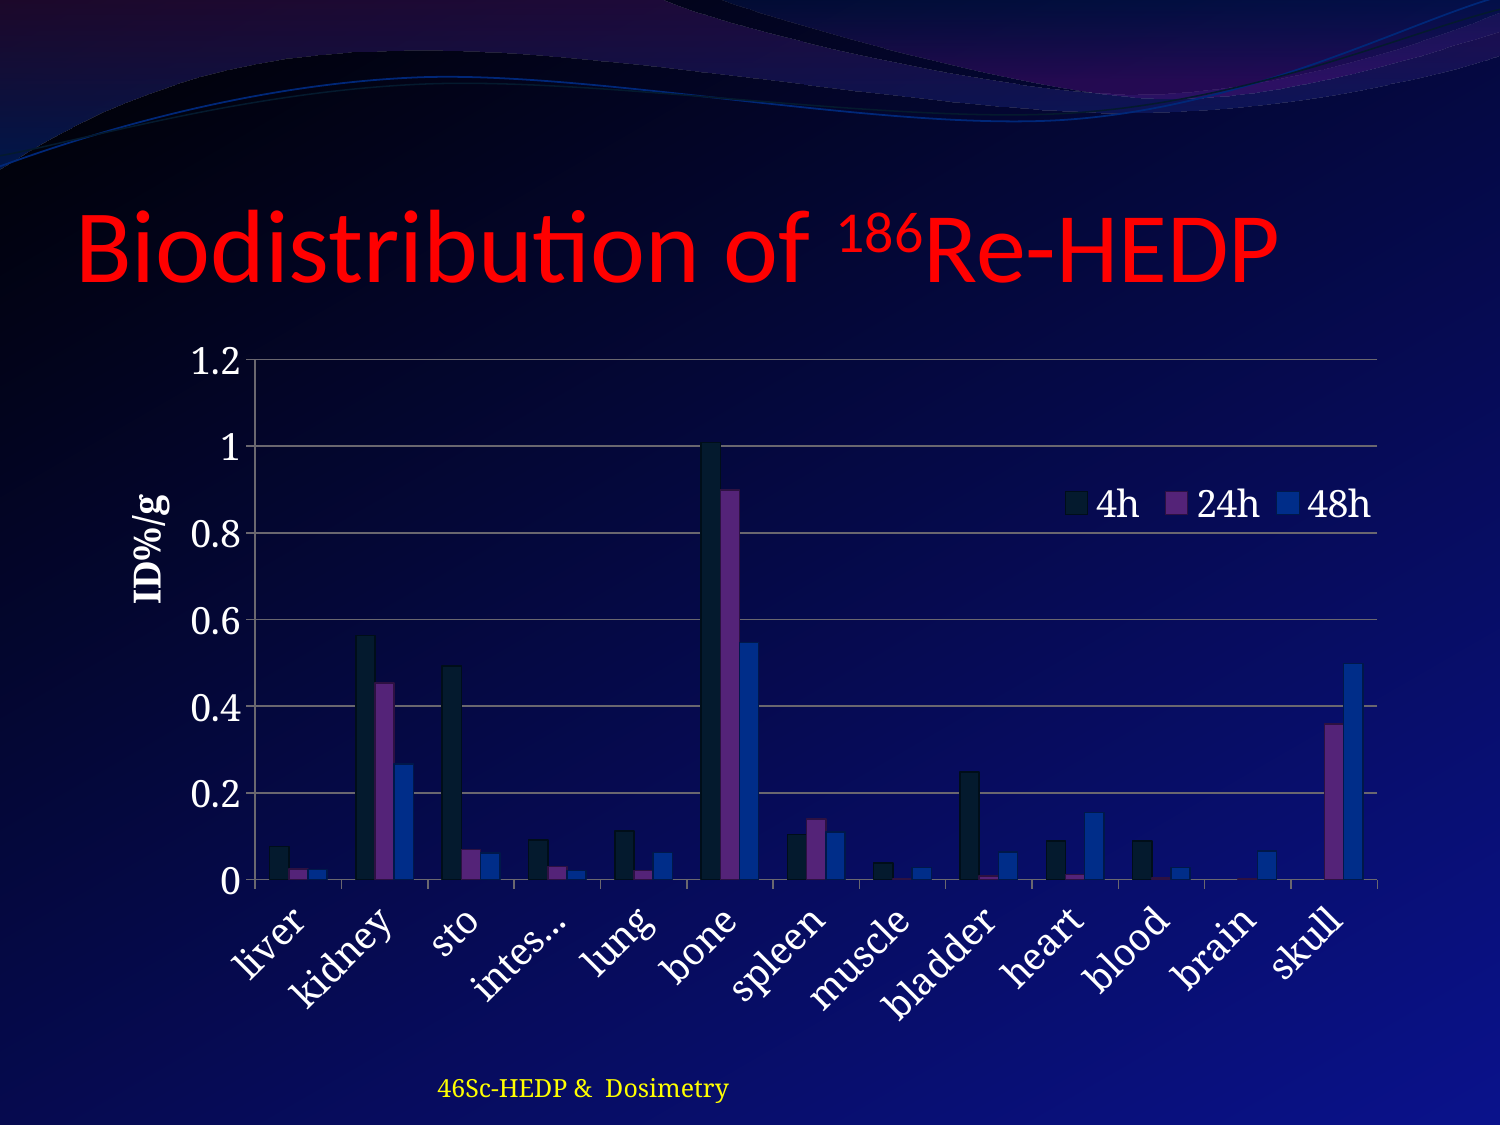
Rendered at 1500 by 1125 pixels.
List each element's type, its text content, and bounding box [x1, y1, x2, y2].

title Biodistribution of 186Re-HEDP [75, 115, 1425, 303]
chart [74, 317, 1426, 1038]
footer 46Sc-HEDP & Dosimetry [437, 1051, 988, 1103]
